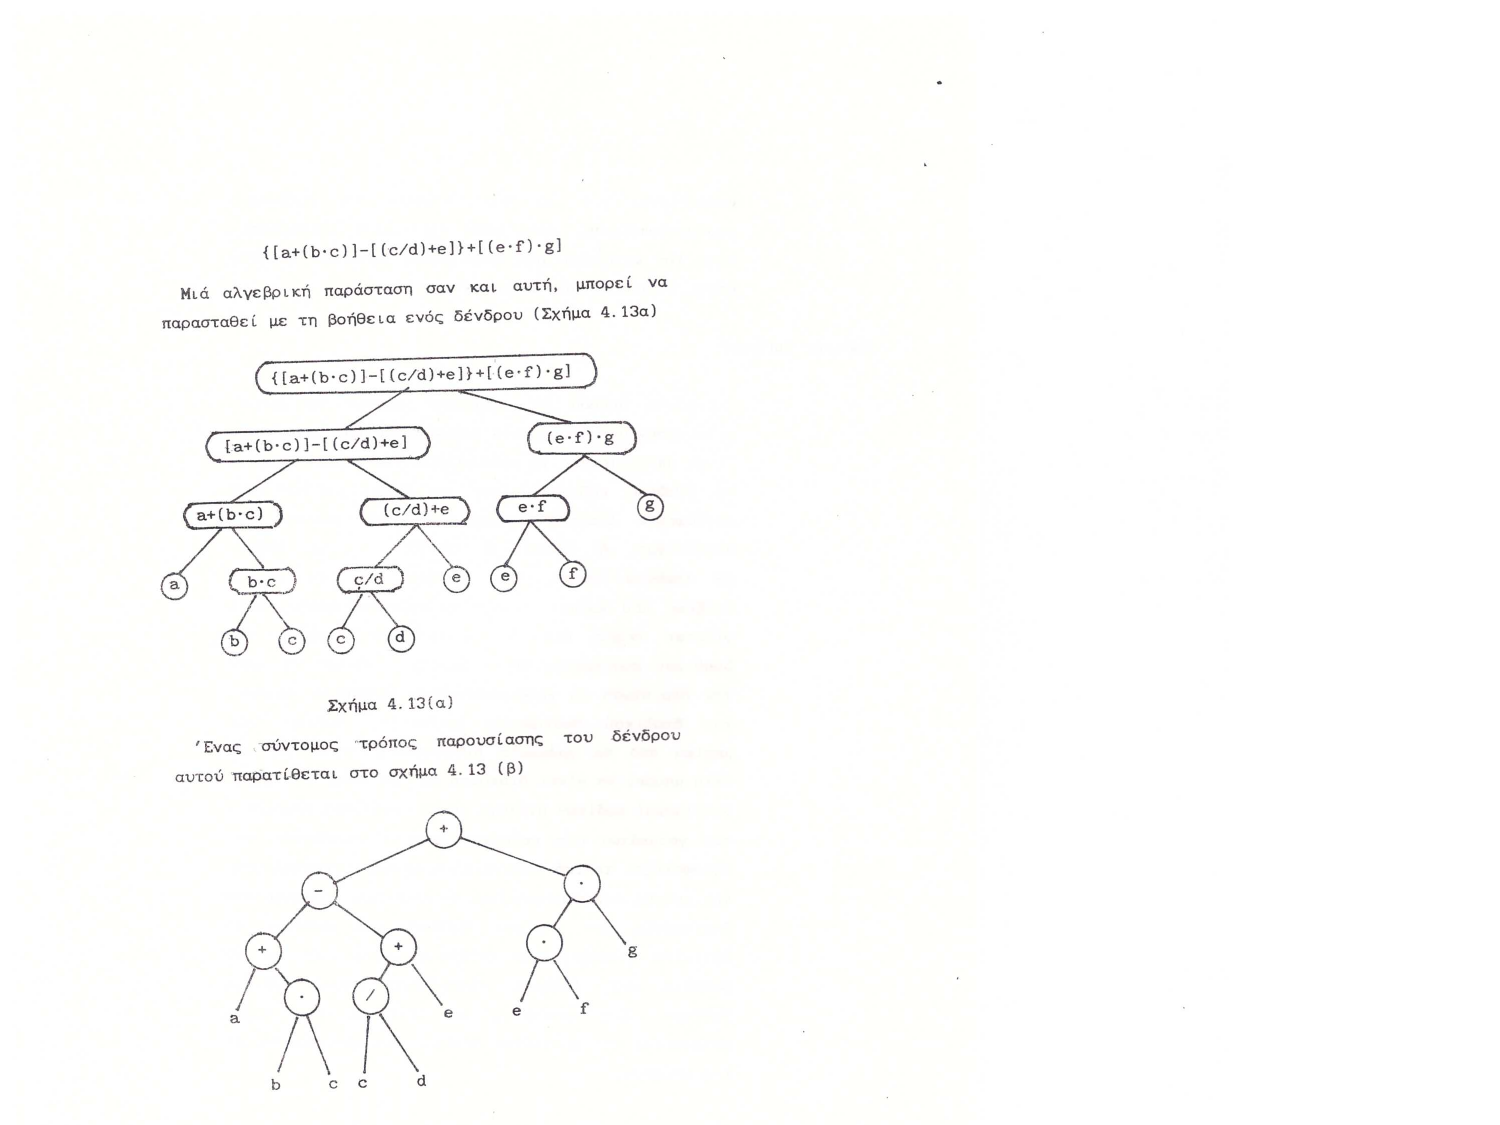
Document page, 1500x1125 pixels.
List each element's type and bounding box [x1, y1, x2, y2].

picture [0, 0, 1241, 1125]
